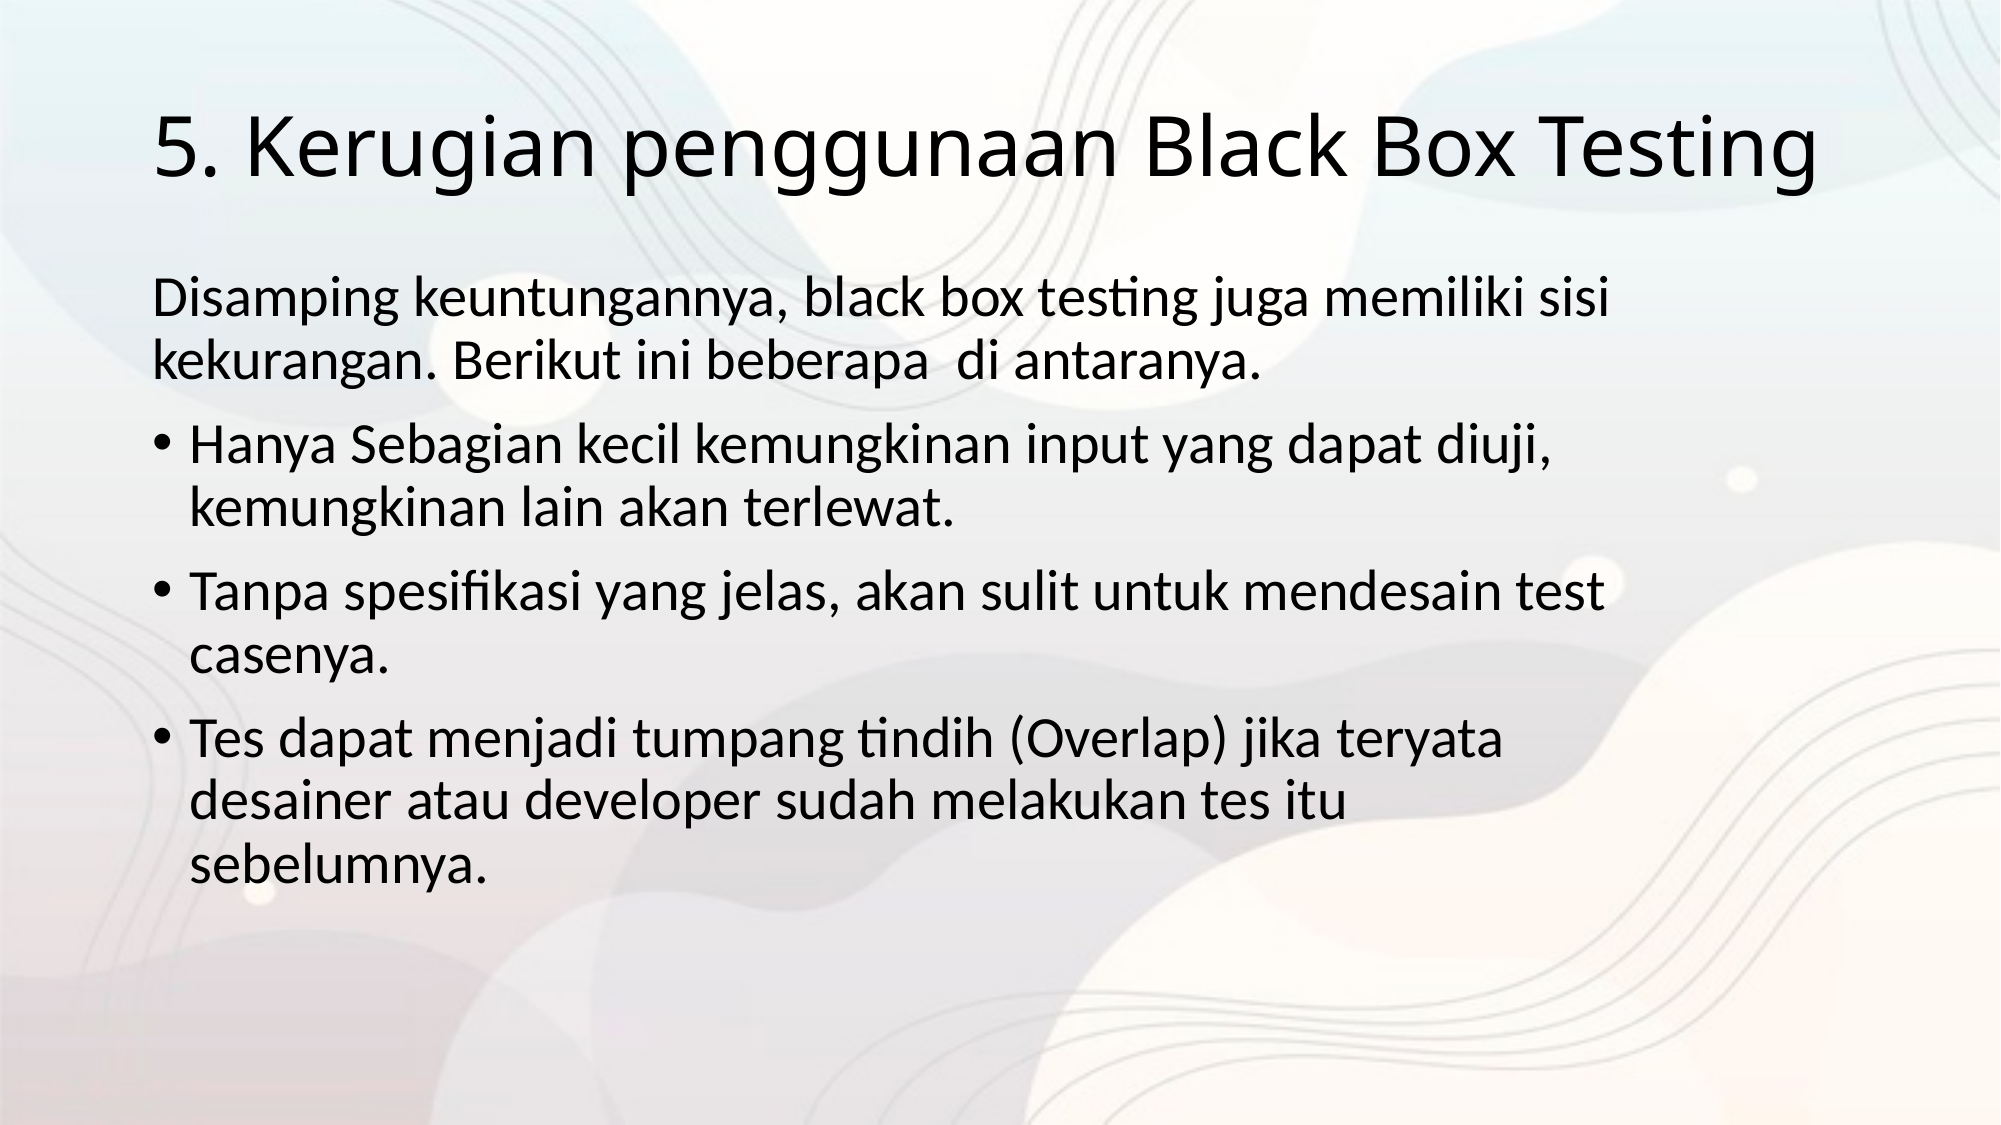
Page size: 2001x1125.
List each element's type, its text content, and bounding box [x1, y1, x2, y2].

list Disamping keuntungannya, black box testing juga memiliki sisi kekurangan. Berikut ini beberapa di antaranya. Hanya Sebagian kecil kemungkinan input yang dapat diuji, kemungkinan lain akan terlewat. Tanpa spesifikasi yang jelas, akan sulit untuk mendesain test casenya. Tes dapat menjadi tumpang tindih (Overlap) jika teryata desainer atau developer sudah melakukan tes itu sebelumnya. [137, 259, 1648, 1014]
picture [0, 0, 2001, 1125]
title 5. Kerugian penggunaan Black Box Testing [137, 59, 1863, 239]
